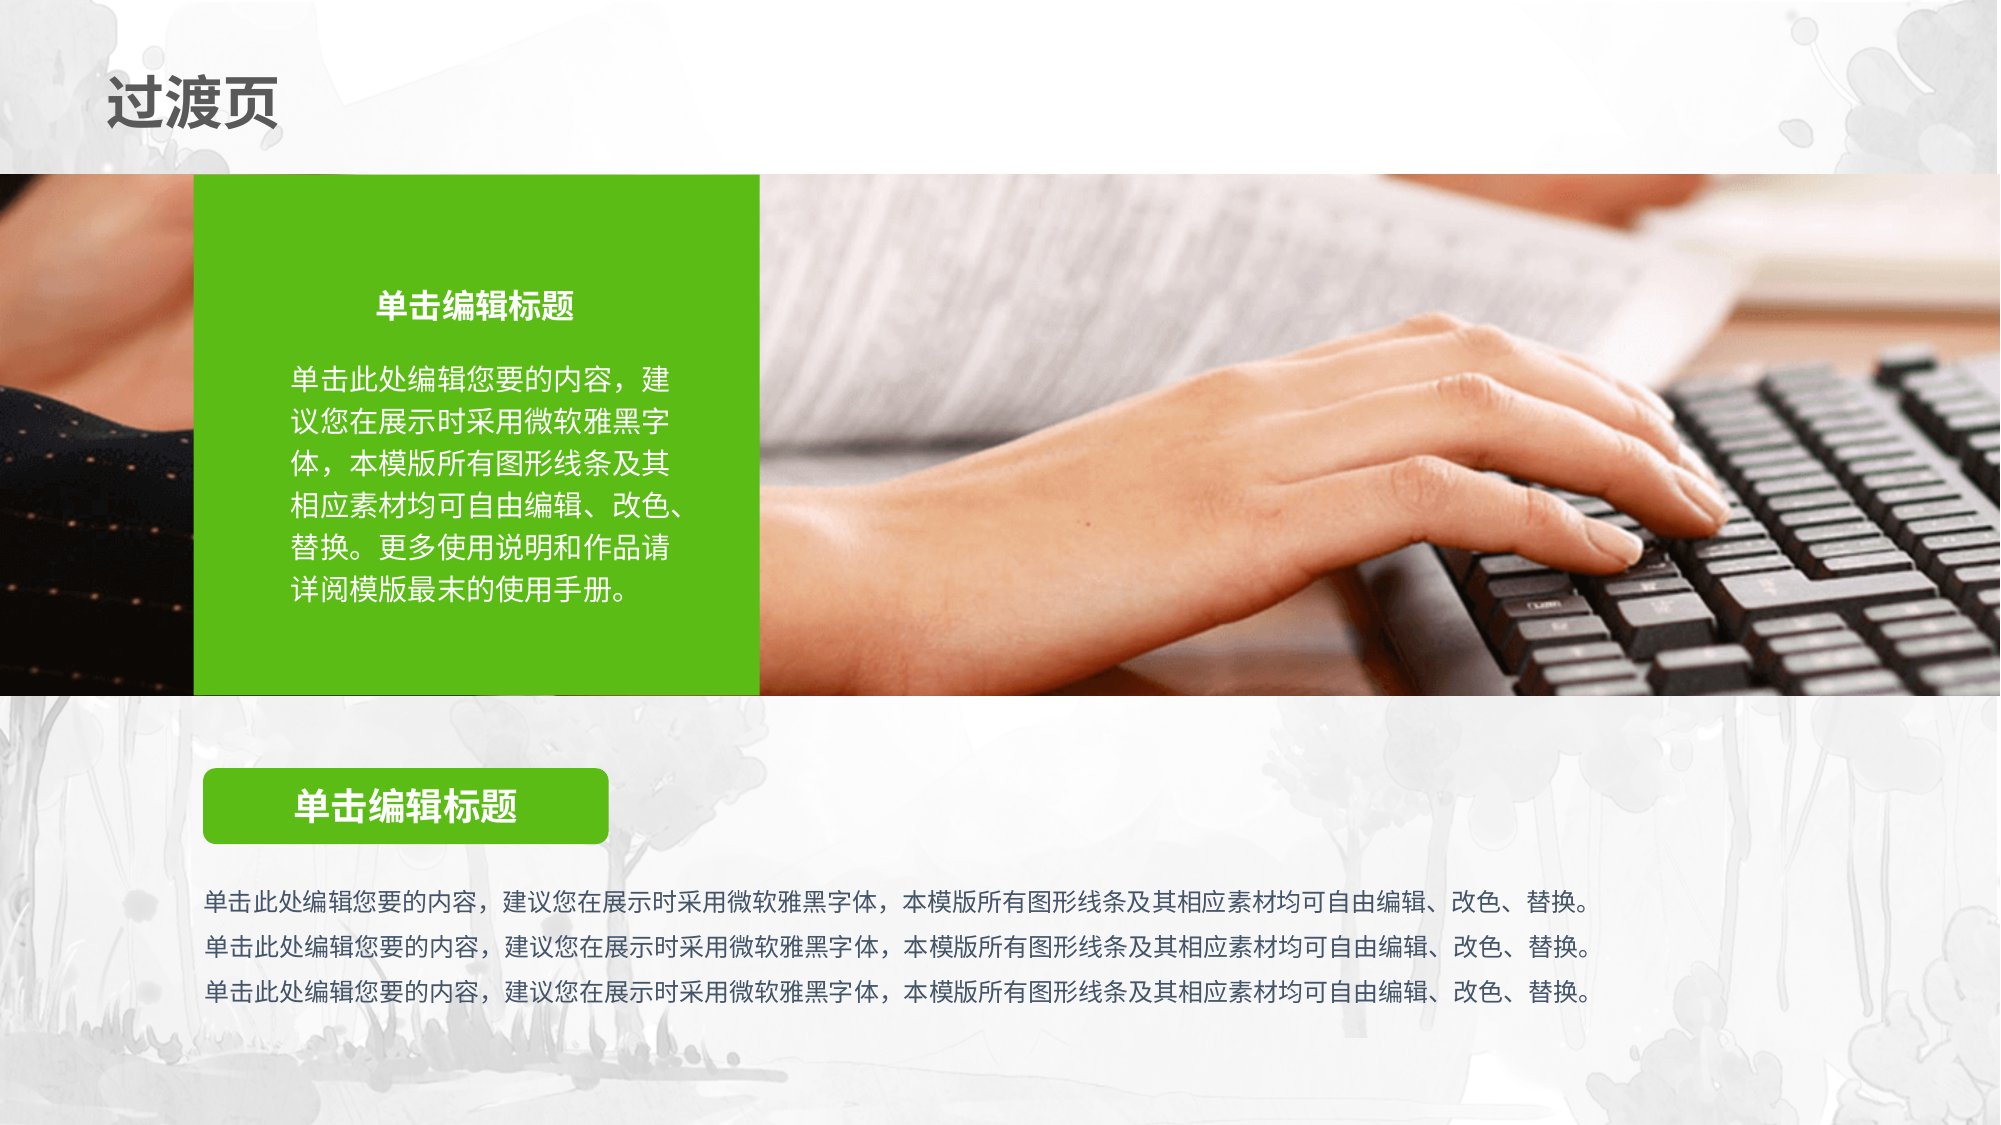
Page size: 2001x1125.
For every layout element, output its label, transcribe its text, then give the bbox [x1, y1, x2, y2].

text_box 单击此处编辑您要的内容，建议您在展示时采用微软雅黑字体，本模版所有图形线条及其相应素材均可自由编辑、改色、替换。 [204, 970, 1801, 1007]
text_box [204, 836, 608, 845]
text_box [204, 768, 608, 775]
picture [0, 174, 2000, 696]
text_box 过渡页 [91, 58, 296, 144]
text_box 单击此处编辑您要的内容，建议您在展示时采用微软雅黑字体，本模版所有图形线条及其相应素材均可自由编辑、改色、替换。 [204, 925, 1801, 962]
text_box 单击此处编辑您要的内容，建议您在展示时采用微软雅黑字体，本模版所有图形线条及其相应素材均可自由编辑、改色、替换。 [203, 880, 1799, 917]
text_box 单击编辑标题 [176, 775, 636, 836]
